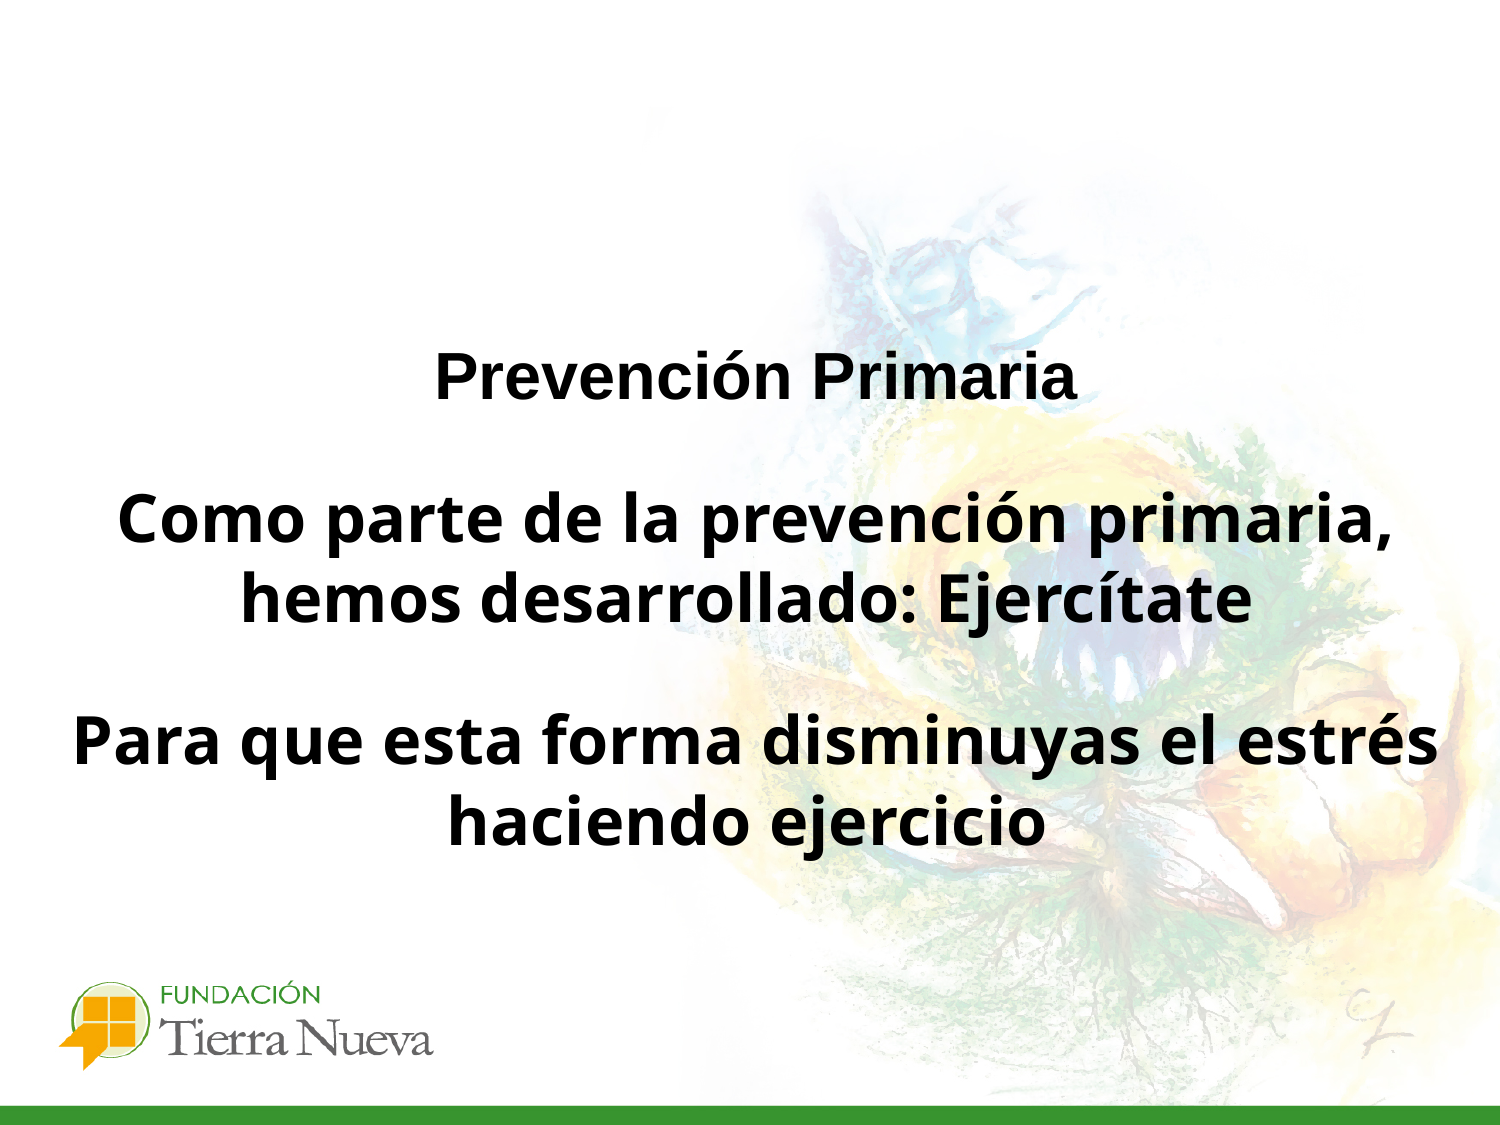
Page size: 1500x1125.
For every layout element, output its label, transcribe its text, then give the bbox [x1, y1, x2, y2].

picture [0, 0, 1500, 1125]
list Prevención Primaria Como parte de la prevención primaria, hemos desarrollado: Ejercítate Para que esta forma disminuyas el estrés haciendo ejercicio [53, 101, 1459, 1012]
